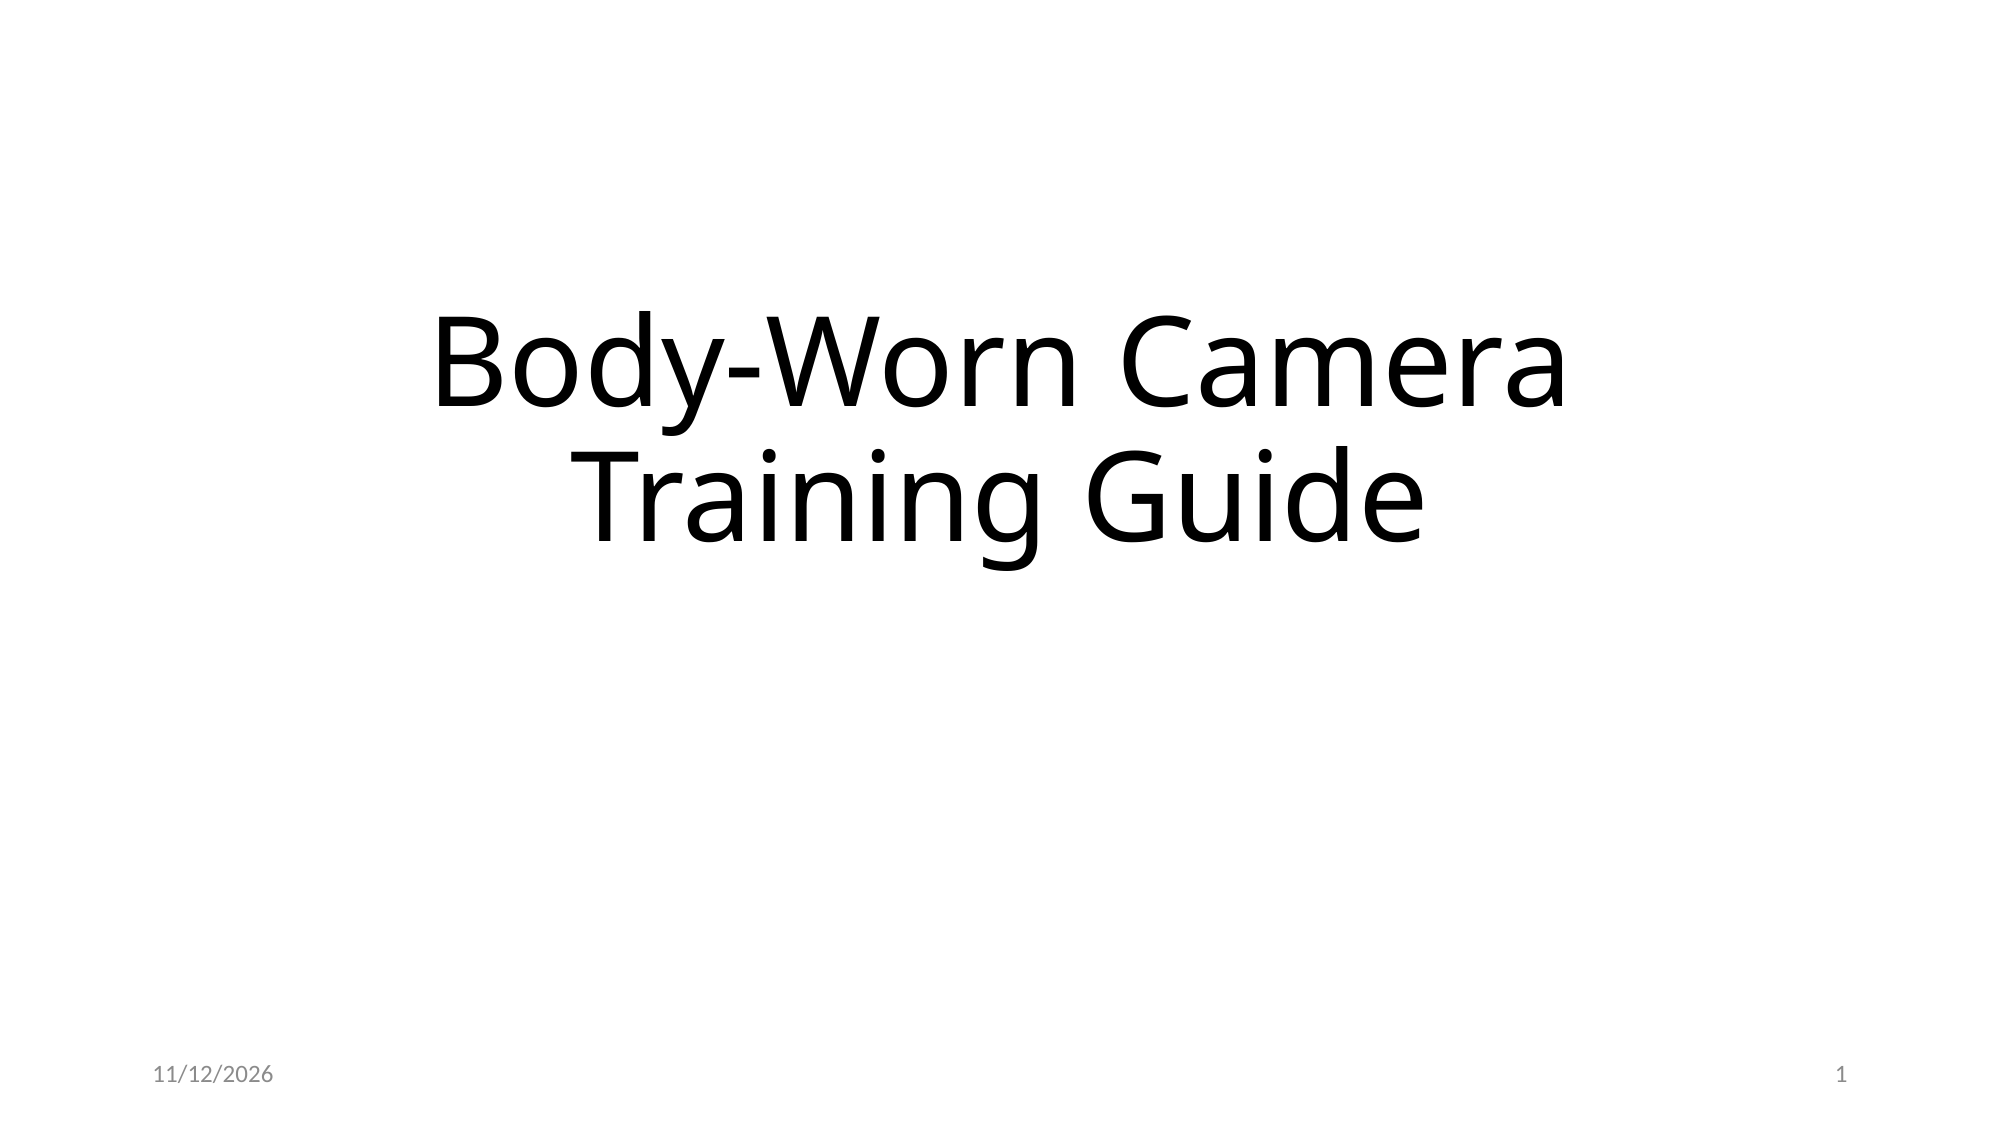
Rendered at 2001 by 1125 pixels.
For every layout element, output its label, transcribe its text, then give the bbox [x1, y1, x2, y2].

title Body-Worn Camera Training Guide [249, 184, 1750, 576]
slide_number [137, 1042, 588, 1103]
slide_number 1 [1412, 1042, 1863, 1103]
